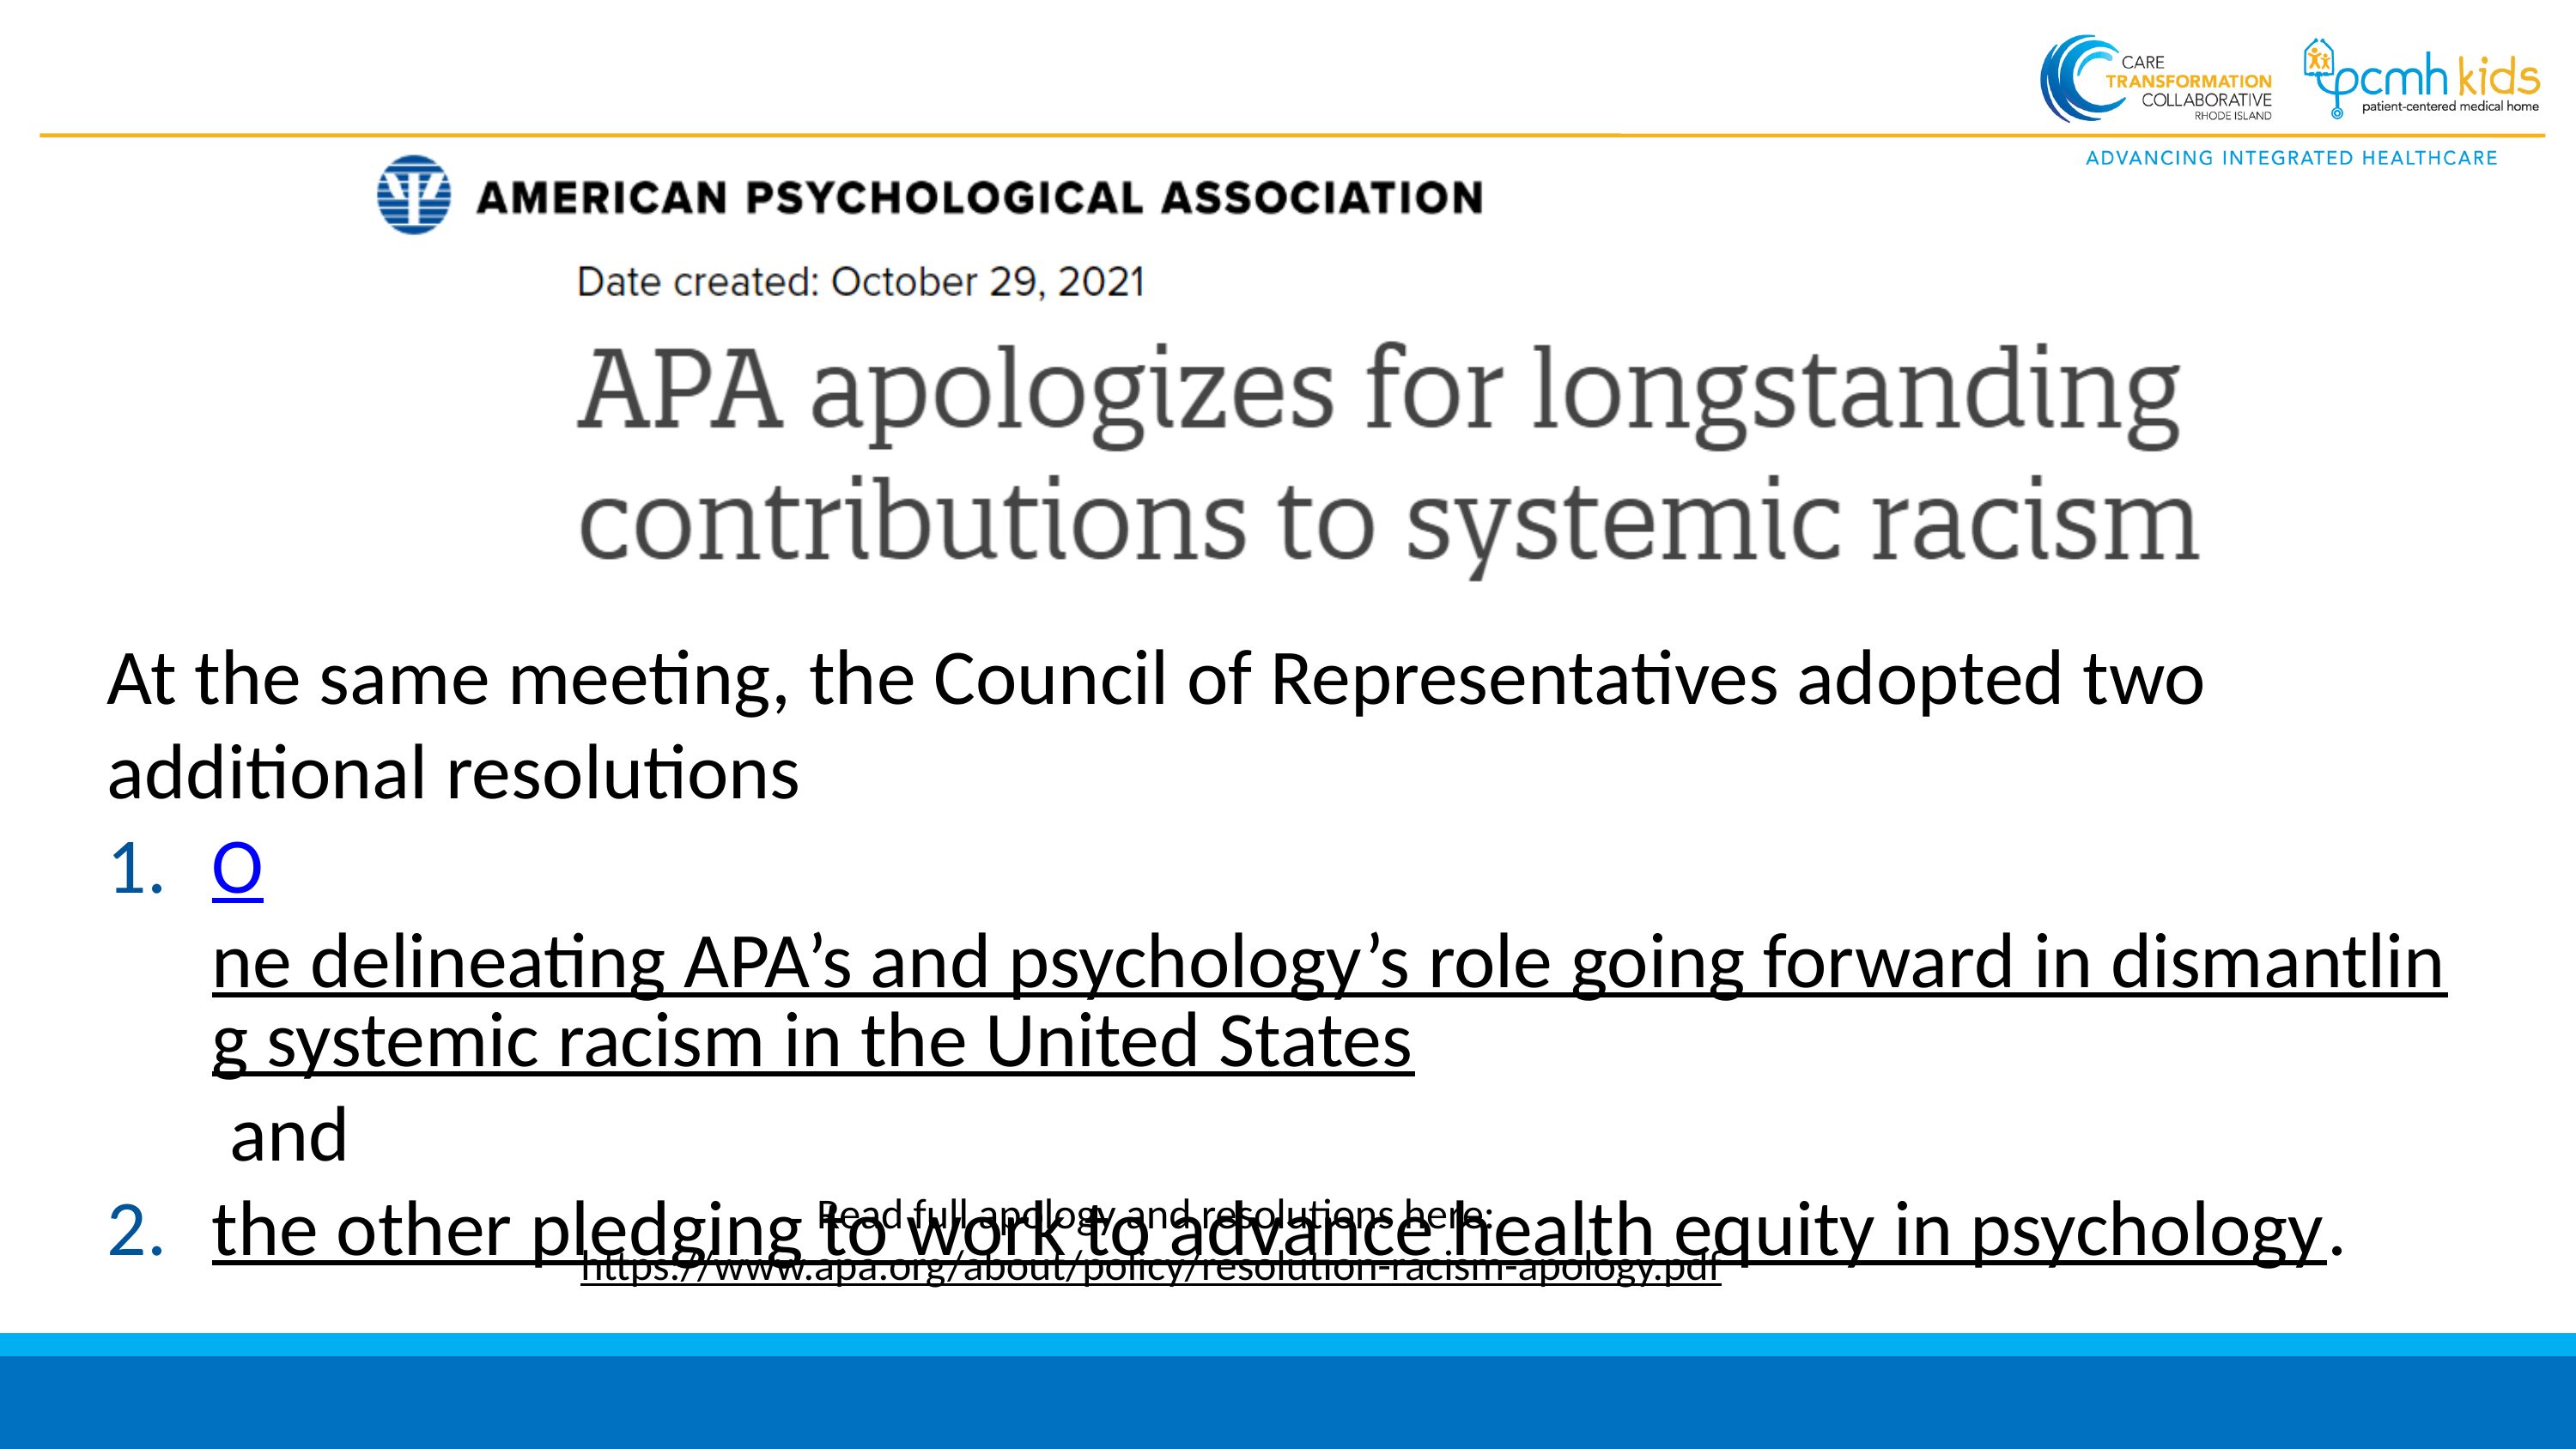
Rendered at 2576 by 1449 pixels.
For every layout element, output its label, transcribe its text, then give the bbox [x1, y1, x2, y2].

text_box Read full apology and resolutions here: https://www.apa.org/about/policy/resolution-racism-apology.pdf [447, 1179, 1865, 1296]
picture [2030, 27, 2546, 171]
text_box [0, 1332, 2576, 1449]
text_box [320, 154, 2255, 615]
text_box At the same meeting, the Council of Representatives adopted two additional resolutions One delineating APA’s and psychology’s role going forward in dismantling systemic racism in the United States and the other pledging to work to advance health equity in psychology. [94, 619, 2491, 1199]
